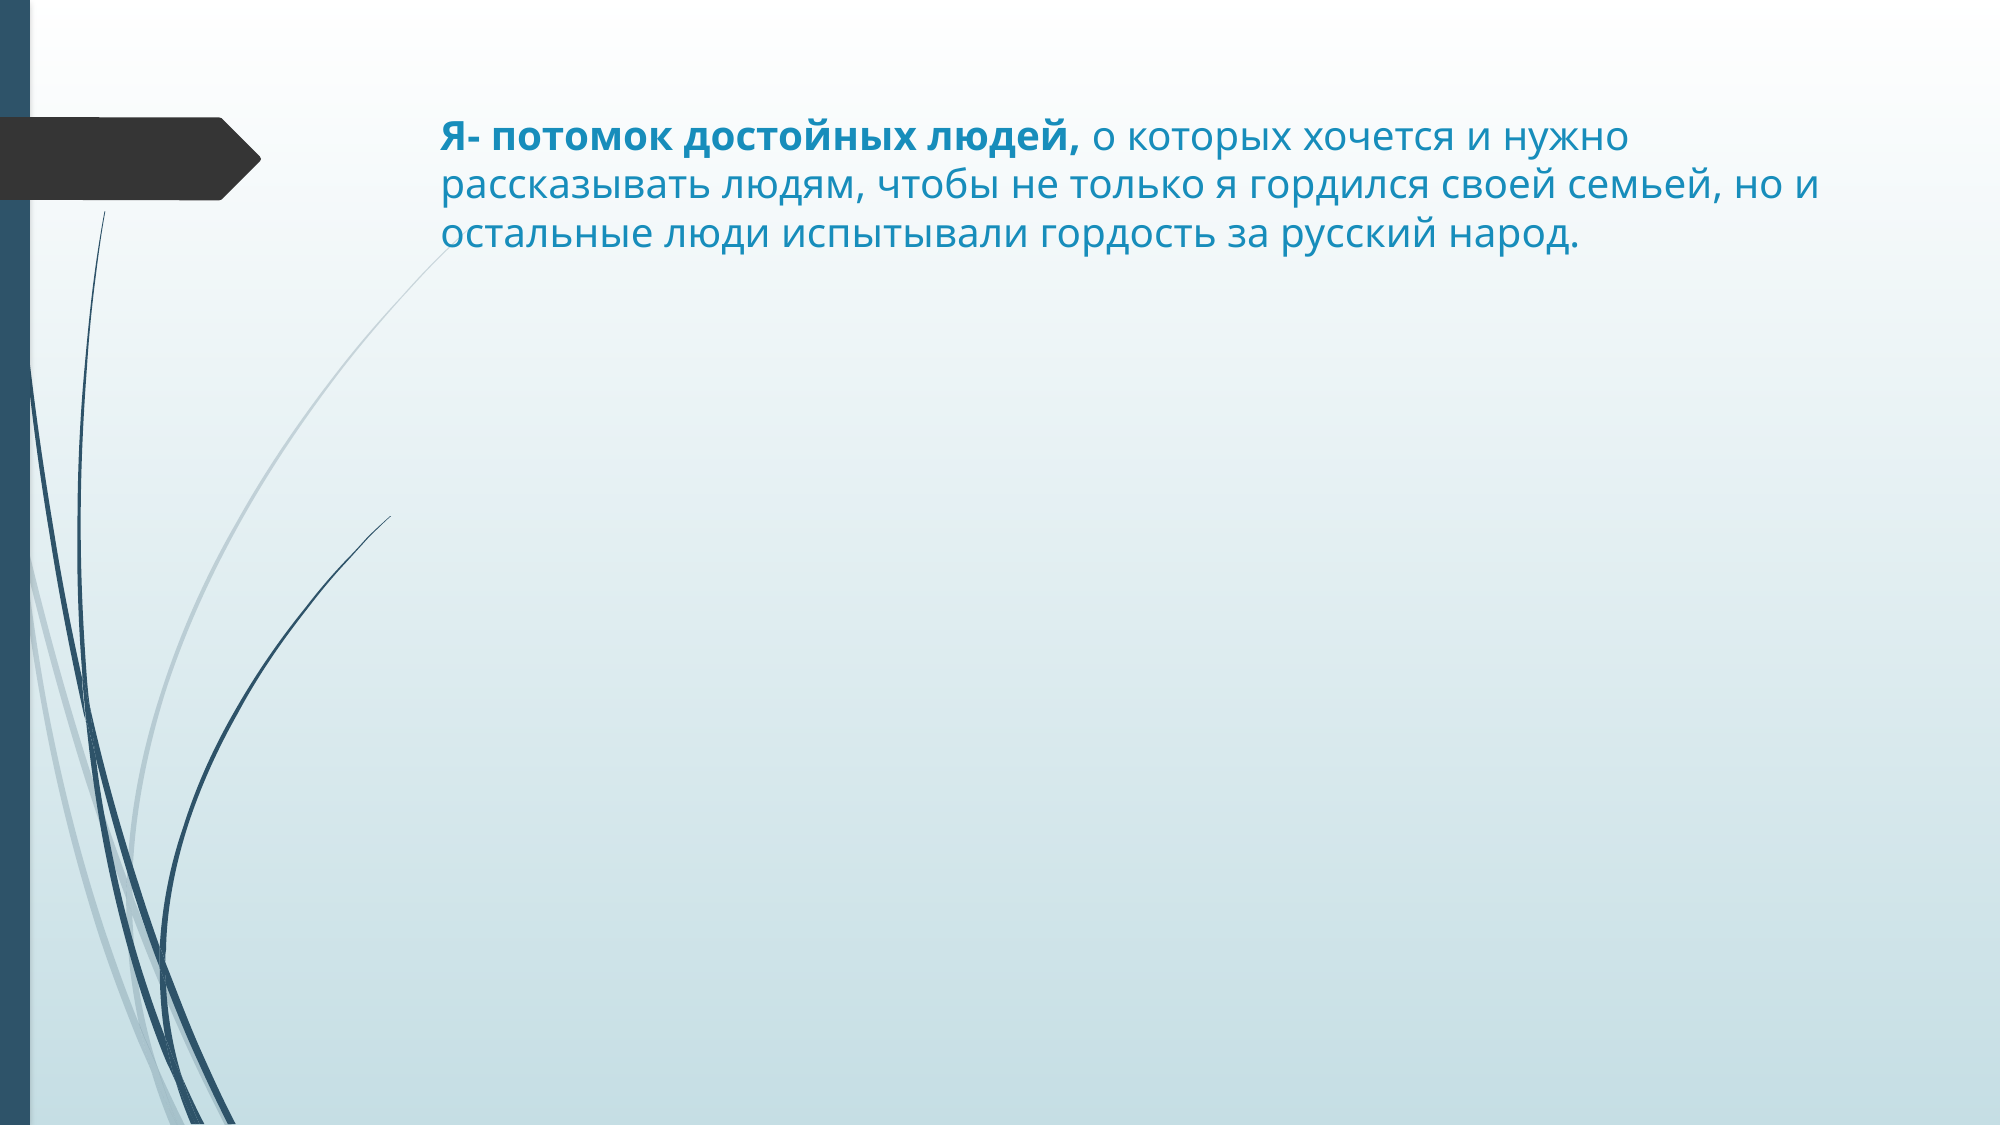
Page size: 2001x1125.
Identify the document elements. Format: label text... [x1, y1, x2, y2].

title Я- потомок достойных людей, о которых хочется и нужно рассказывать людям, чтобы не только я гордился своей семьей, но и остальные люди испытывали гордость за русский народ. [425, 102, 1888, 313]
